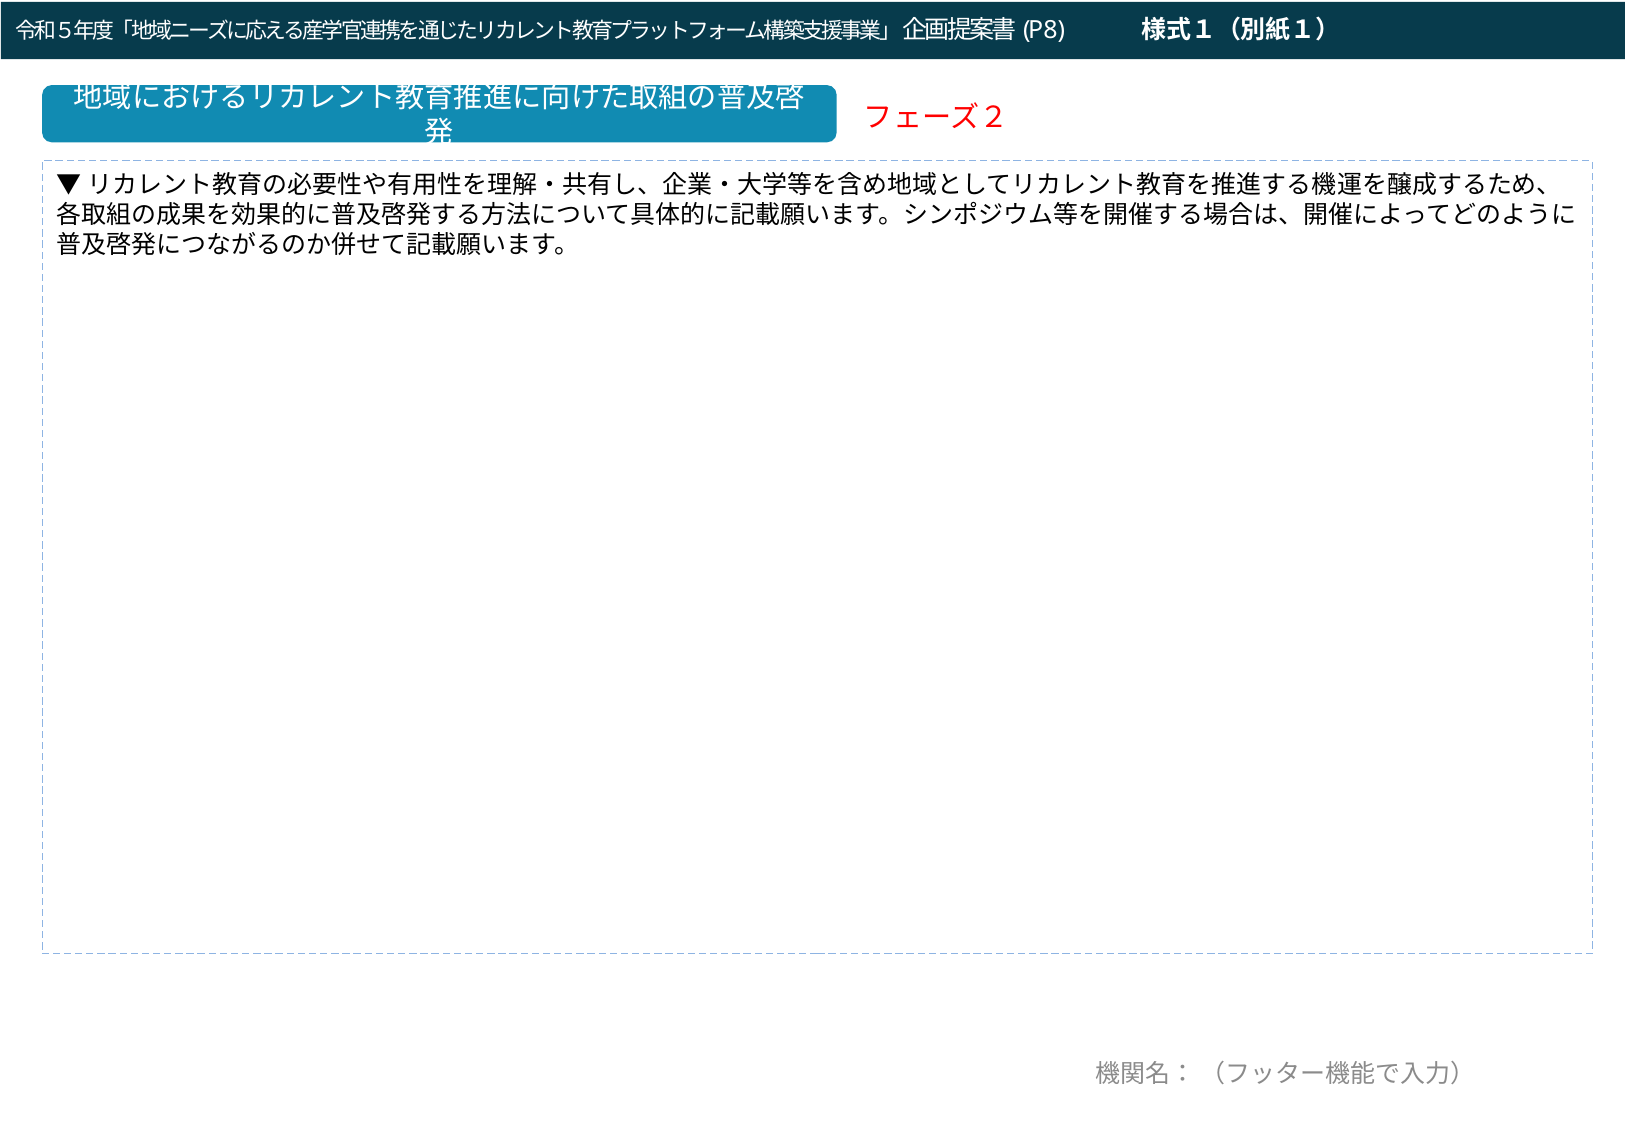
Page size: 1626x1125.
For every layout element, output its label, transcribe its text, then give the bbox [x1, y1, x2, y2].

text_box 地域におけるリカレント教育推進に向けた取組の普及啓発 [40, 82, 839, 145]
text_box 令和５年度「地域ニーズに応える産学官連携を通じたリカレント教育プラットフォーム構築支援事業」企画提案書(P8) 様式１（別紙１） [0, 0, 1625, 61]
text_box ▼リカレント教育の必要性や有用性を理解・共有し、企業・大学等を含め地域としてリカレント教育を推進する機運を醸成するため、各取組の成果を効果的に普及啓発する方法について具体的に記載願います。シンポジウム等を開催する場合は、開催によってどのように普及啓発につながるのか併せて記載願います。 [42, 160, 1593, 954]
text_box フェーズ２ [833, 92, 1039, 140]
footer 機関名： （フッター機能で入力） [1028, 1042, 1543, 1103]
